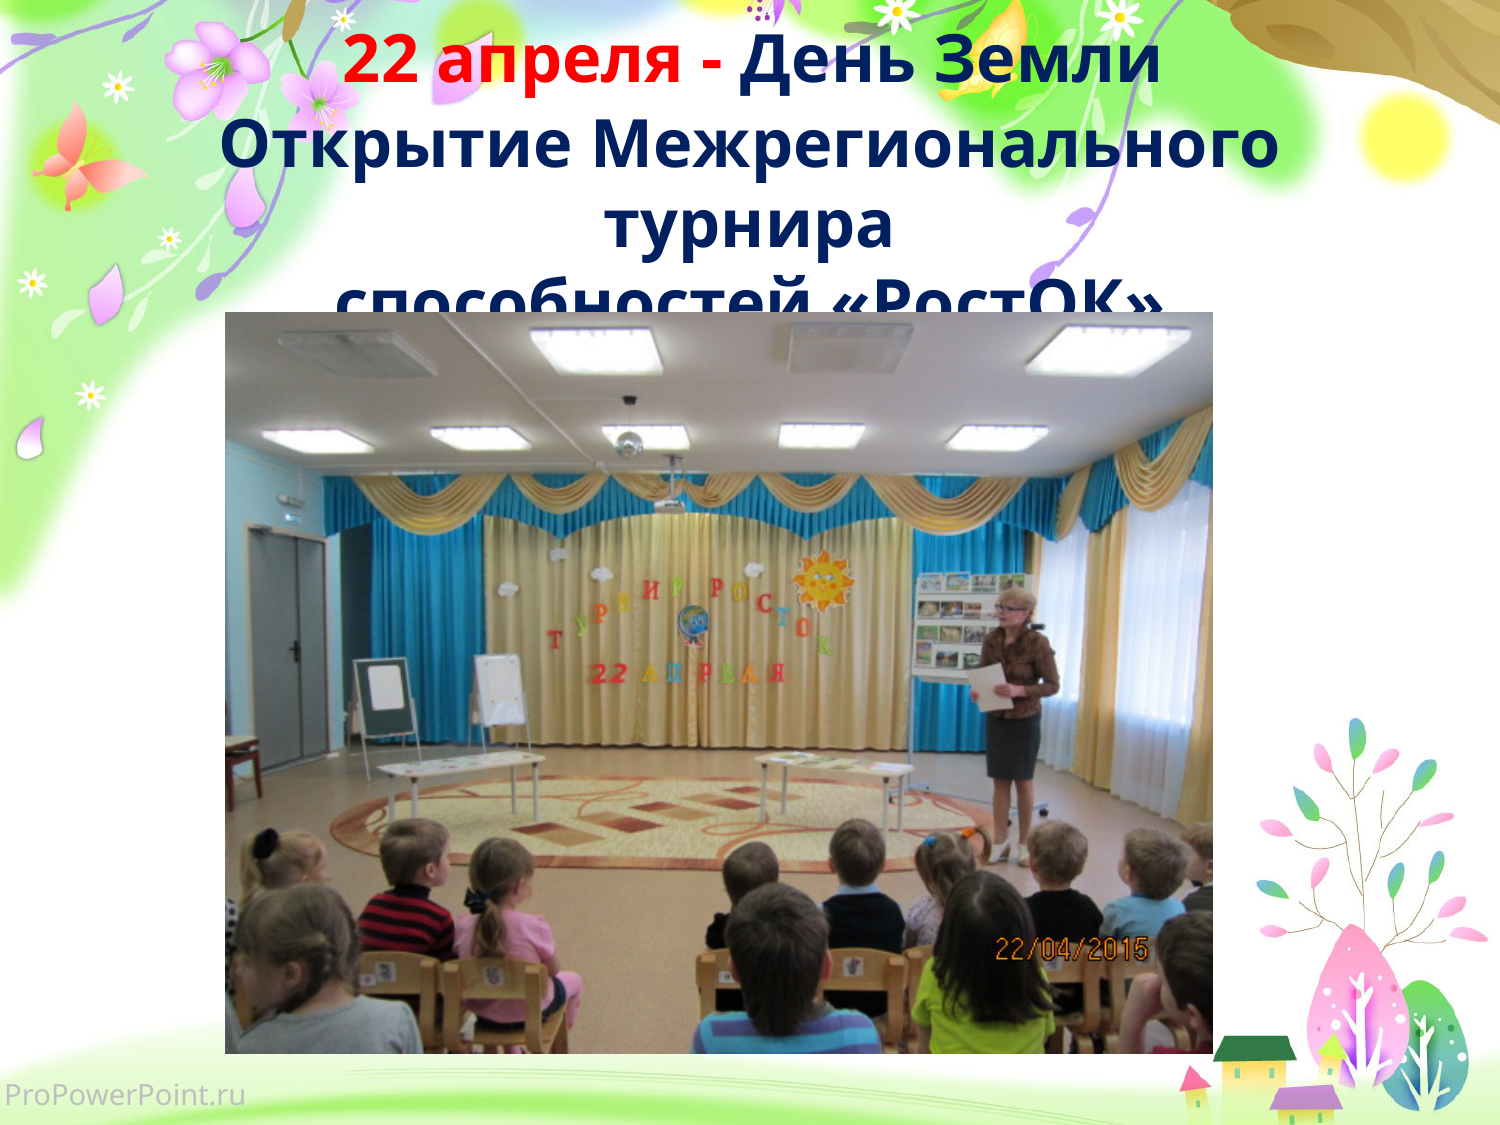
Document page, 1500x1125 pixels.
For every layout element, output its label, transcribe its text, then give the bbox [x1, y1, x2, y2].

picture [0, 0, 1500, 1125]
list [224, 312, 1213, 1054]
title 22 апреля - День Земли Открытие Межрегионального турнира способностей «РостОК» [74, 44, 1426, 288]
